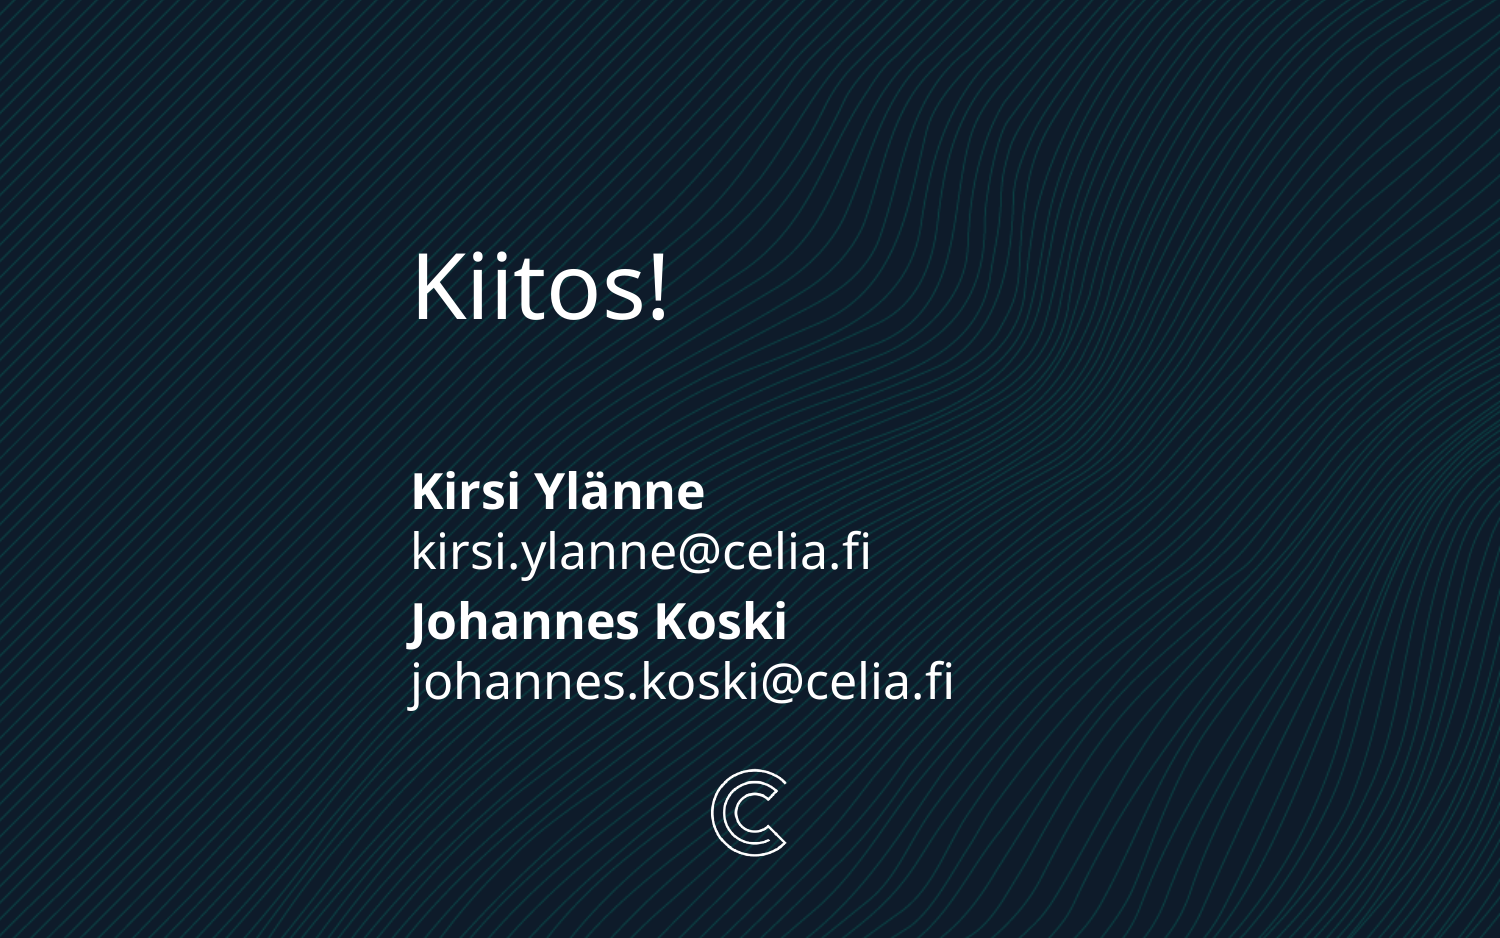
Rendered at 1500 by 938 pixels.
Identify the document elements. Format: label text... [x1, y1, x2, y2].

subtitle Kirsi Ylänne kirsi.ylanne@celia.fi Johannes Koski johannes.koski@celia.fi [395, 374, 1152, 717]
text_box Kiitos! [395, 220, 1246, 346]
picture [0, 0, 1500, 938]
